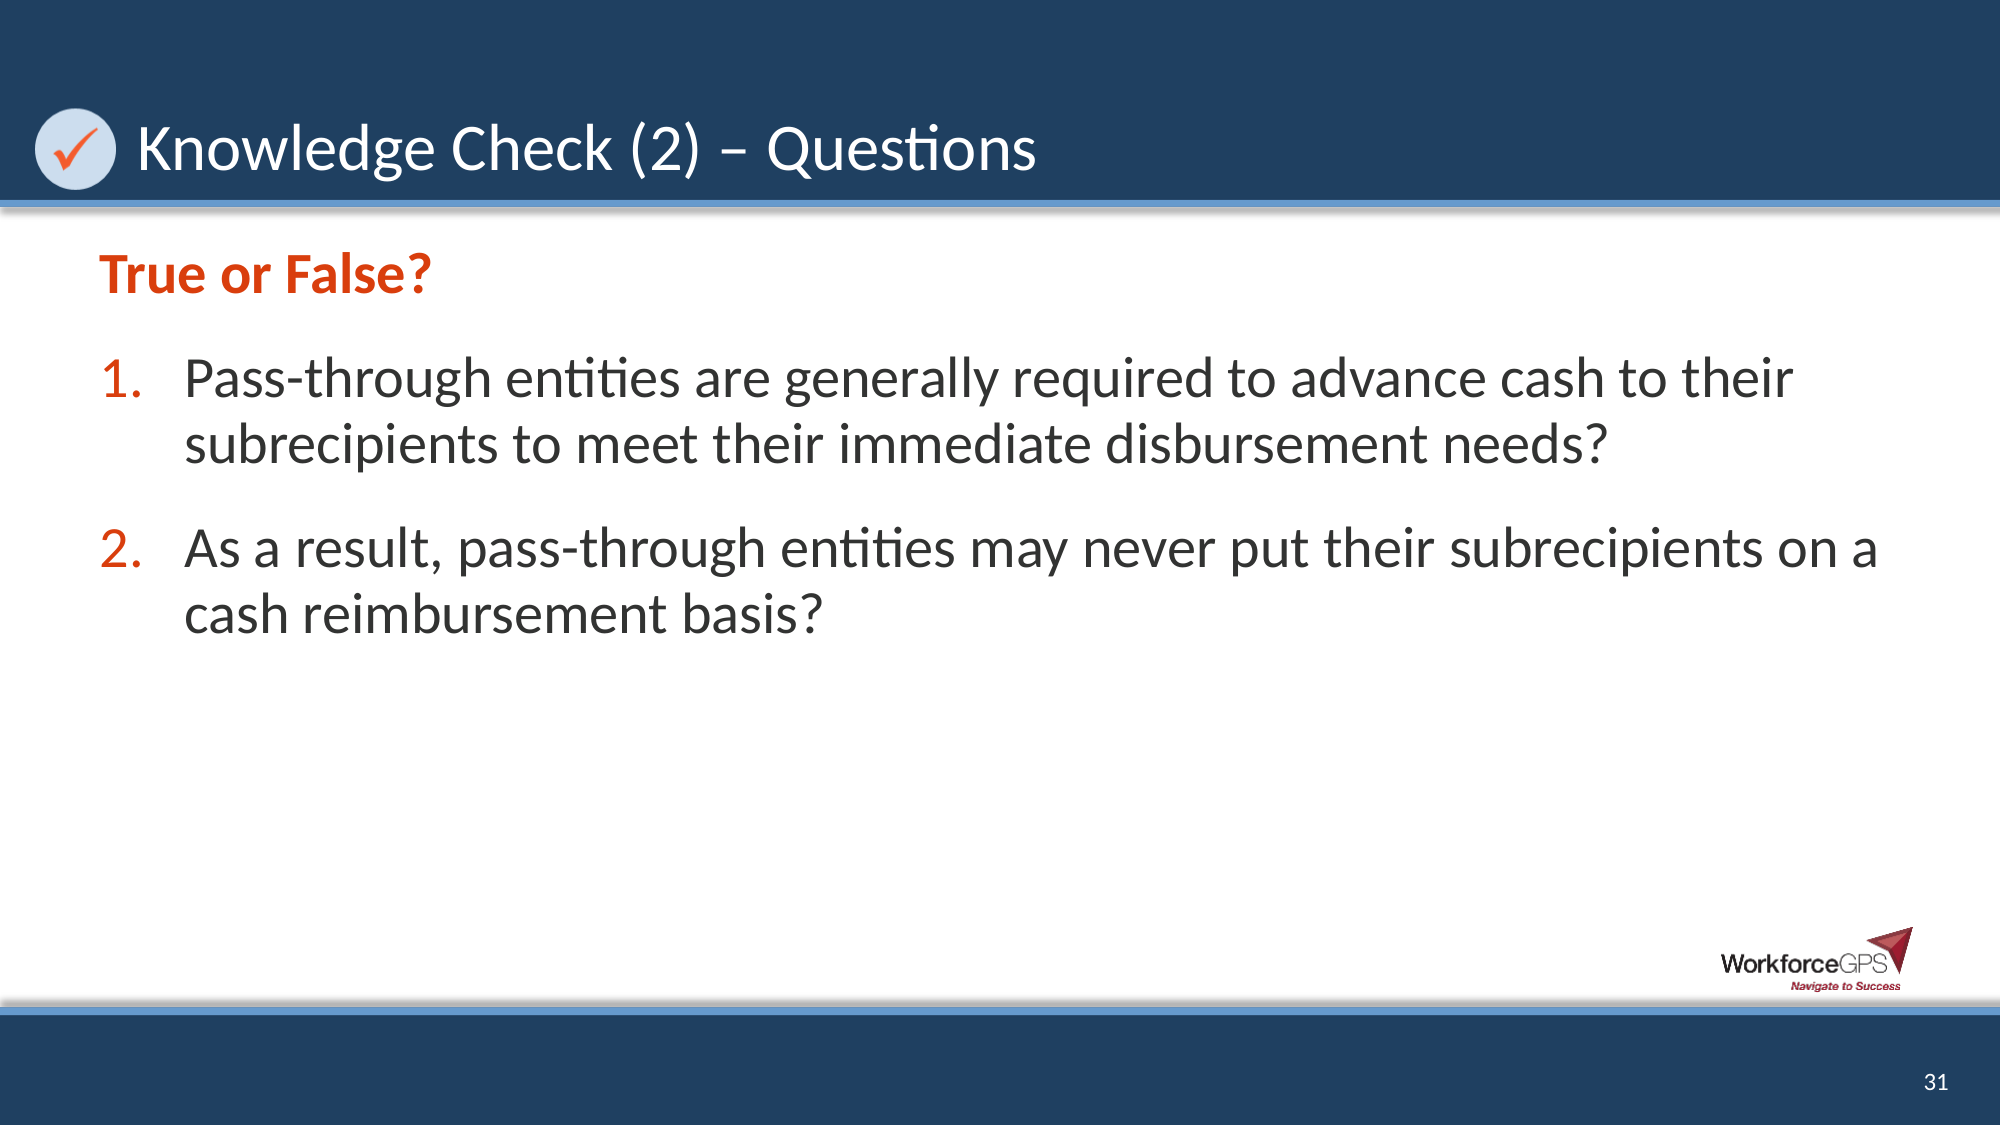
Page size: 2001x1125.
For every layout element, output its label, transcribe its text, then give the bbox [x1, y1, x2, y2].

picture [0, 992, 2000, 1125]
title Knowledge Check (2) – Questions [122, 11, 1987, 193]
slide_number 31 [1514, 1050, 1965, 1111]
picture [0, 0, 2000, 222]
list True or False? Pass-through entities are generally required to advance cash to their subrecipients to meet their immediate disbursement needs? As a result, pass-through entities may never put their subrecipients on a cash reimbursement basis? [84, 233, 1915, 1014]
